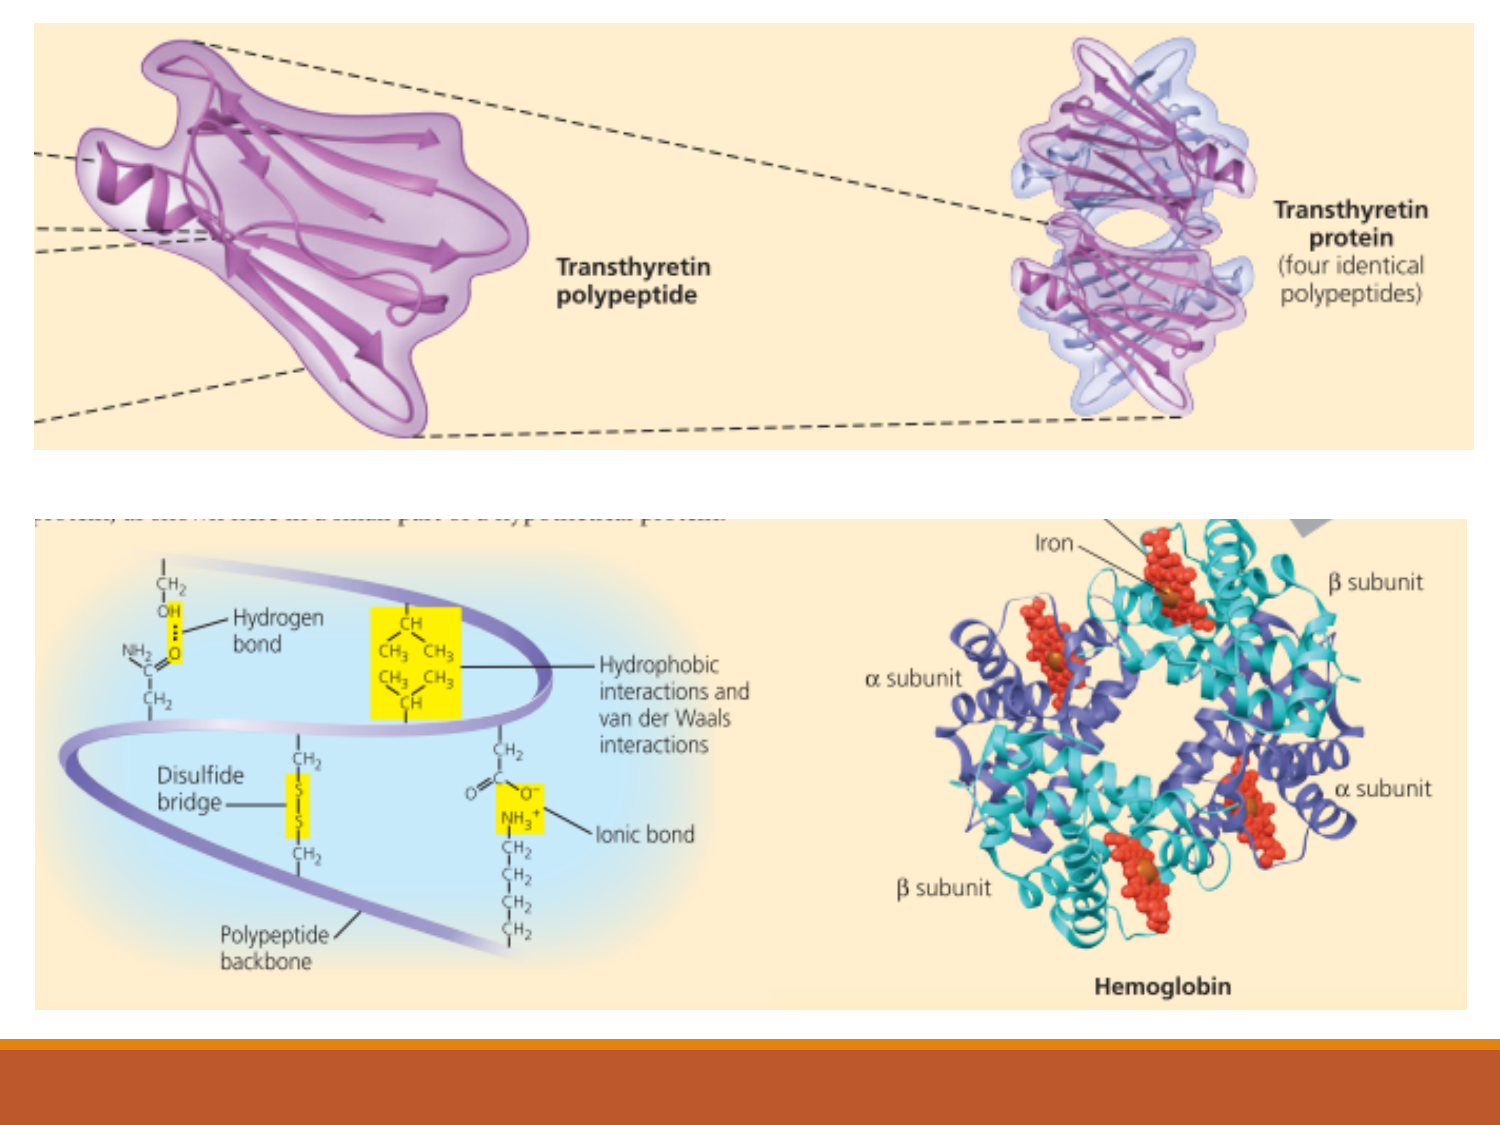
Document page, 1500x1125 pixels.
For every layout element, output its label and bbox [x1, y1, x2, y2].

list [33, 22, 1474, 451]
picture [35, 519, 1467, 1011]
